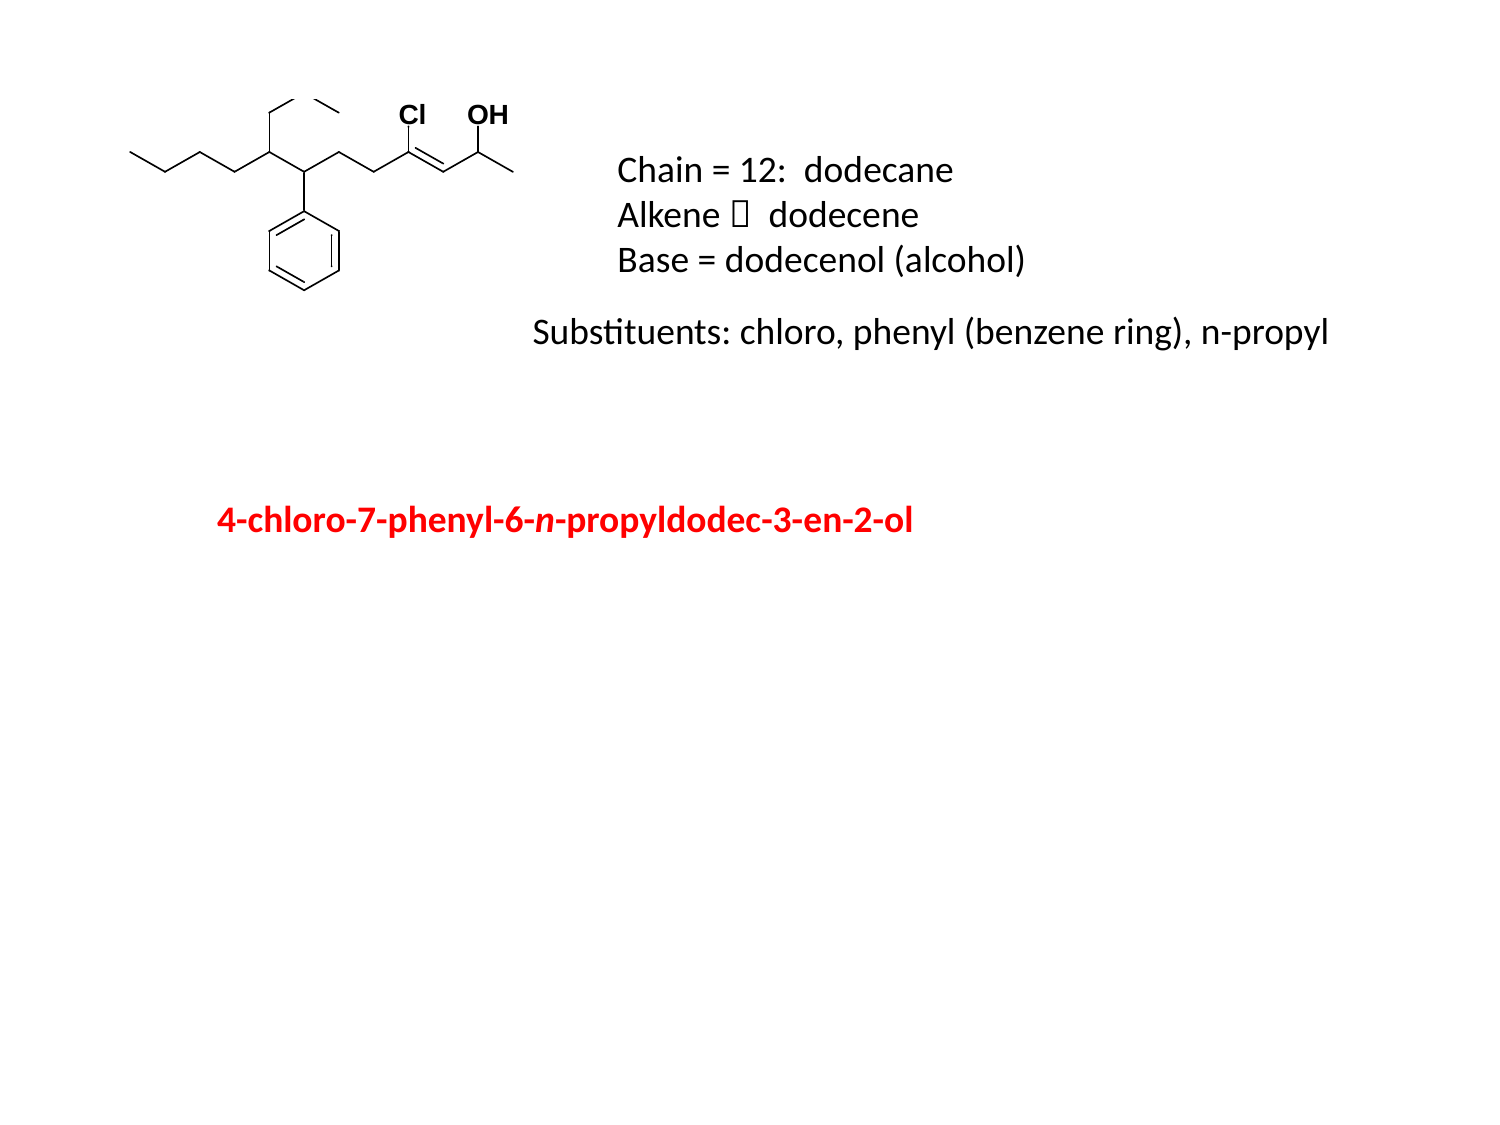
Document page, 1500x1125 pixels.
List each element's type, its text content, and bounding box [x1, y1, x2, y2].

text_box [124, 99, 520, 313]
text_box 4-chloro-7-phenyl-6-n-propyldodec-3-en-2-ol [202, 487, 929, 548]
text_box Substituents: chloro, phenyl (benzene ring), n-propyl [517, 299, 1345, 360]
text_box Chain = 12: dodecane Alkene  dodecene Base = dodecenol (alcohol) [602, 137, 1042, 288]
